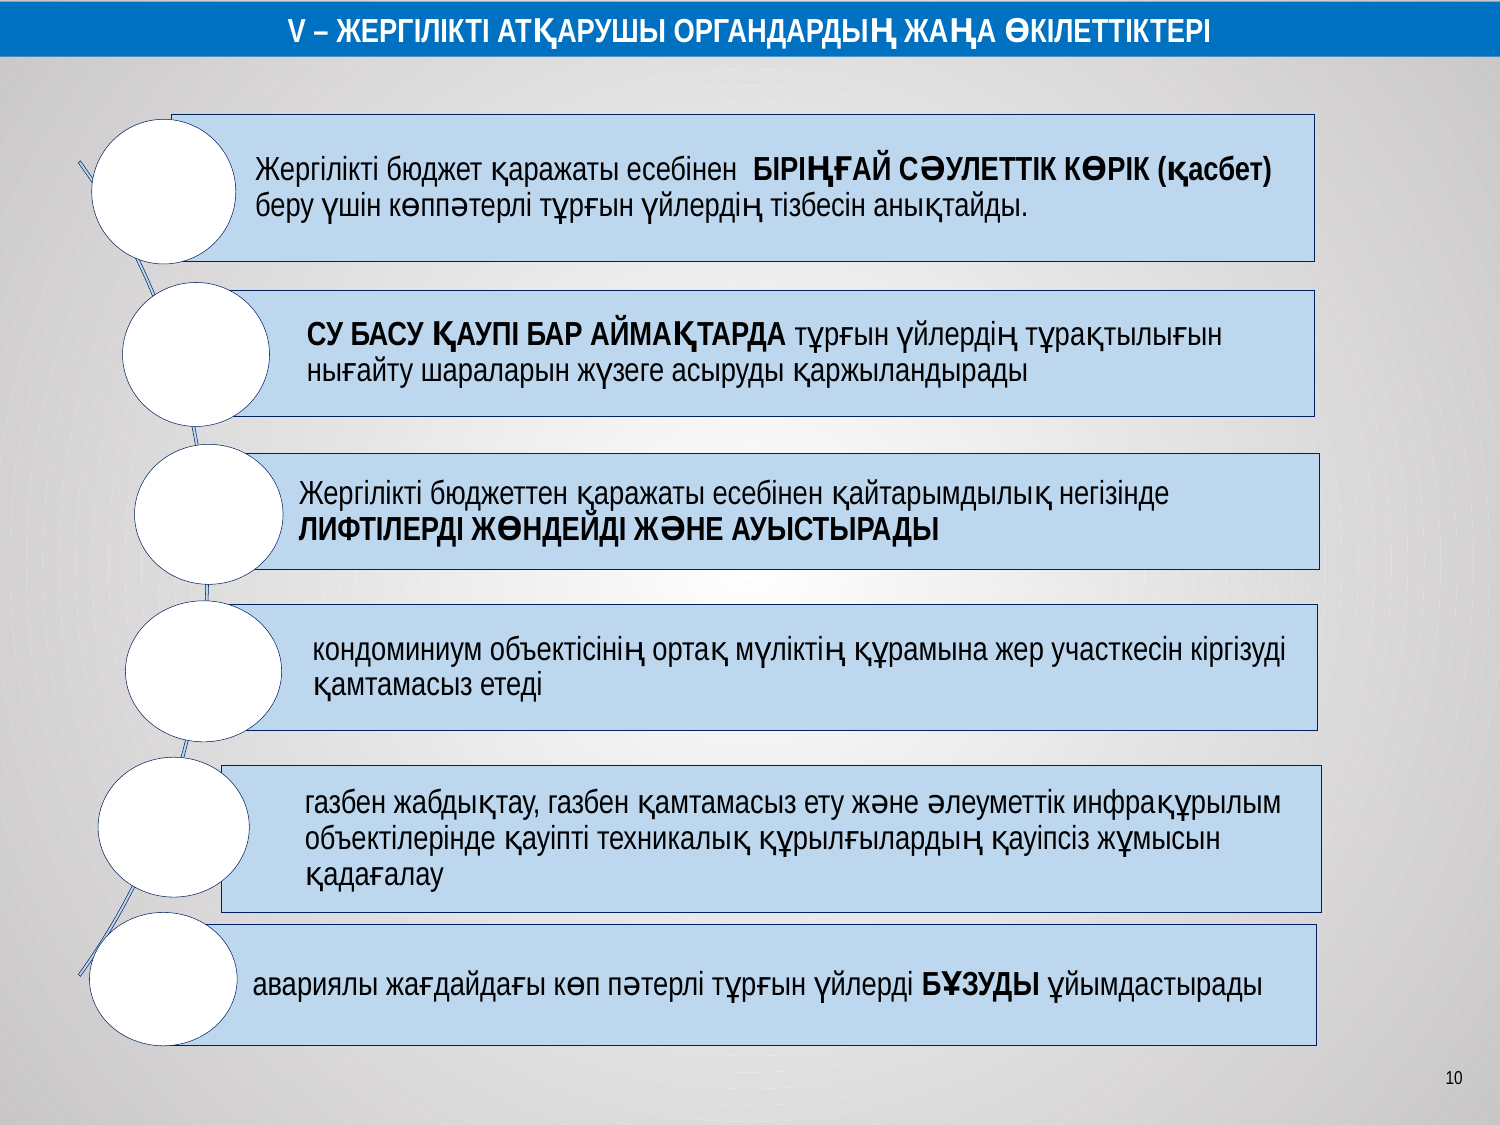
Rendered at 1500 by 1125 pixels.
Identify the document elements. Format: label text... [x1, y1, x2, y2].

text_box V – ЖЕРГІЛІКТІ АТҚАРУШЫ ОРГАНДАРДЫҢ ЖАҢА ӨКІЛЕТТІКТЕРІ [0, 1, 1500, 57]
slide_number 10 [1425, 1047, 1474, 1108]
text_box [0, 68, 1461, 1069]
